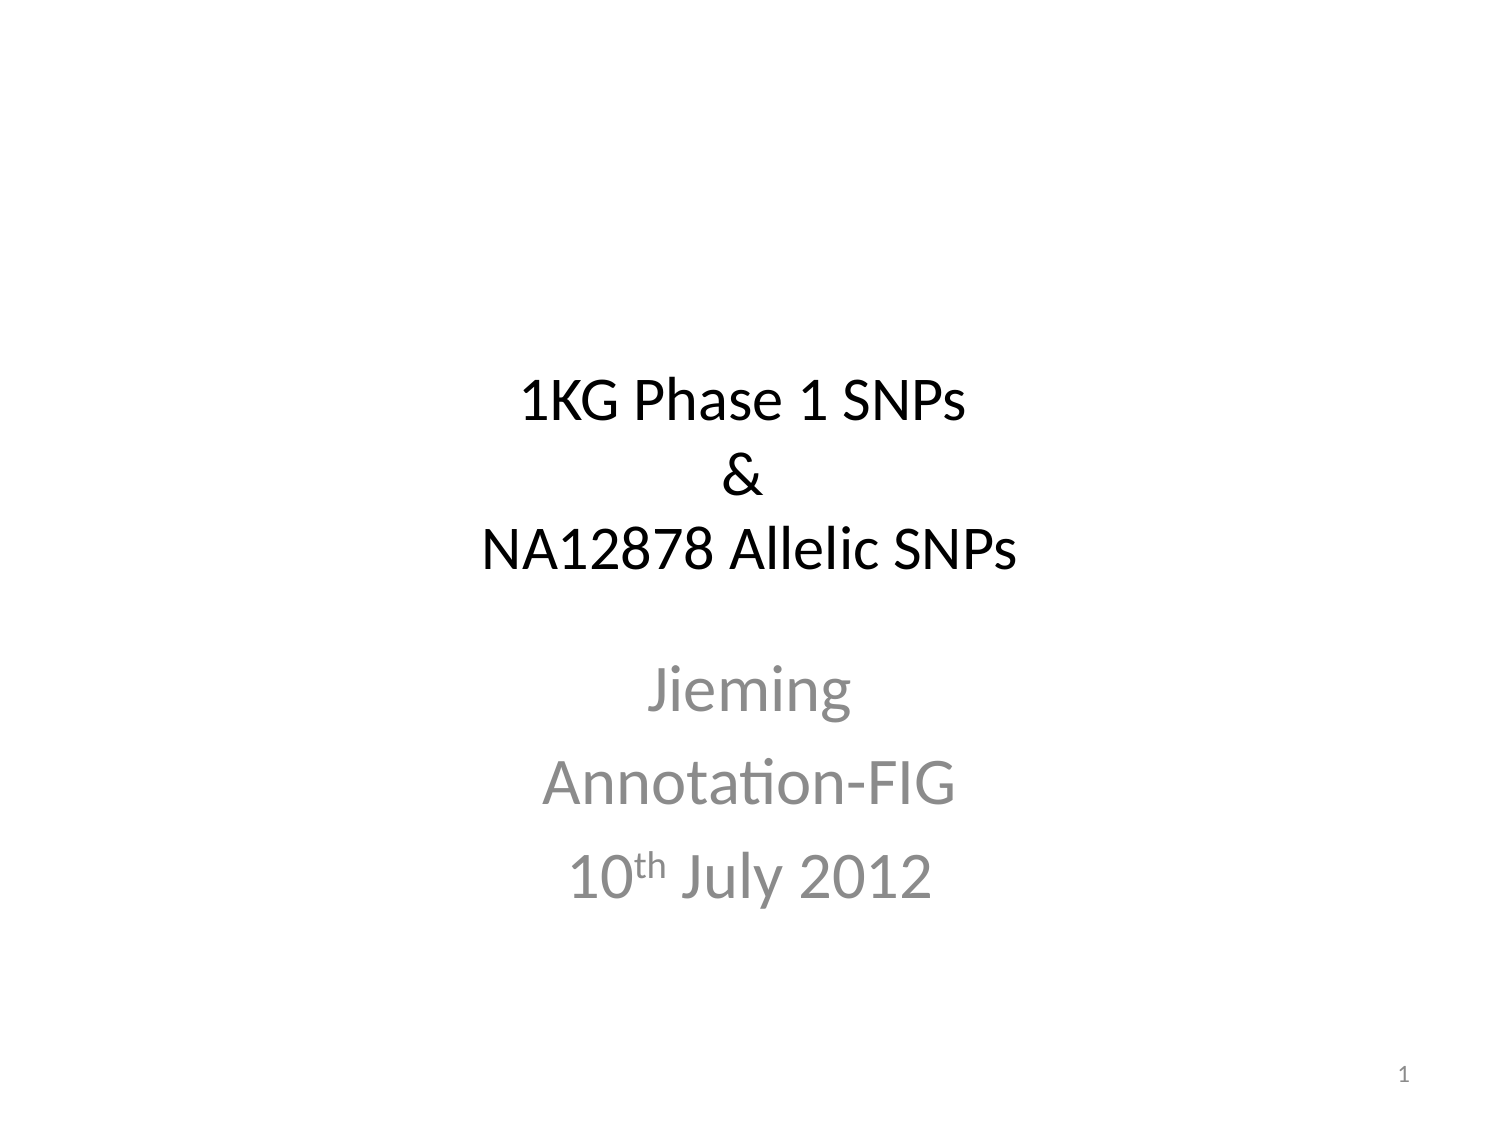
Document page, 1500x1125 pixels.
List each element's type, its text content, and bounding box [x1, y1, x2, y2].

title 1KG Phase 1 SNPs & NA12878 Allelic SNPs [112, 349, 1388, 591]
slide_number 1 [1074, 1042, 1425, 1103]
subtitle Jieming Annotation-FIG 10th July 2012 [225, 637, 1275, 925]
